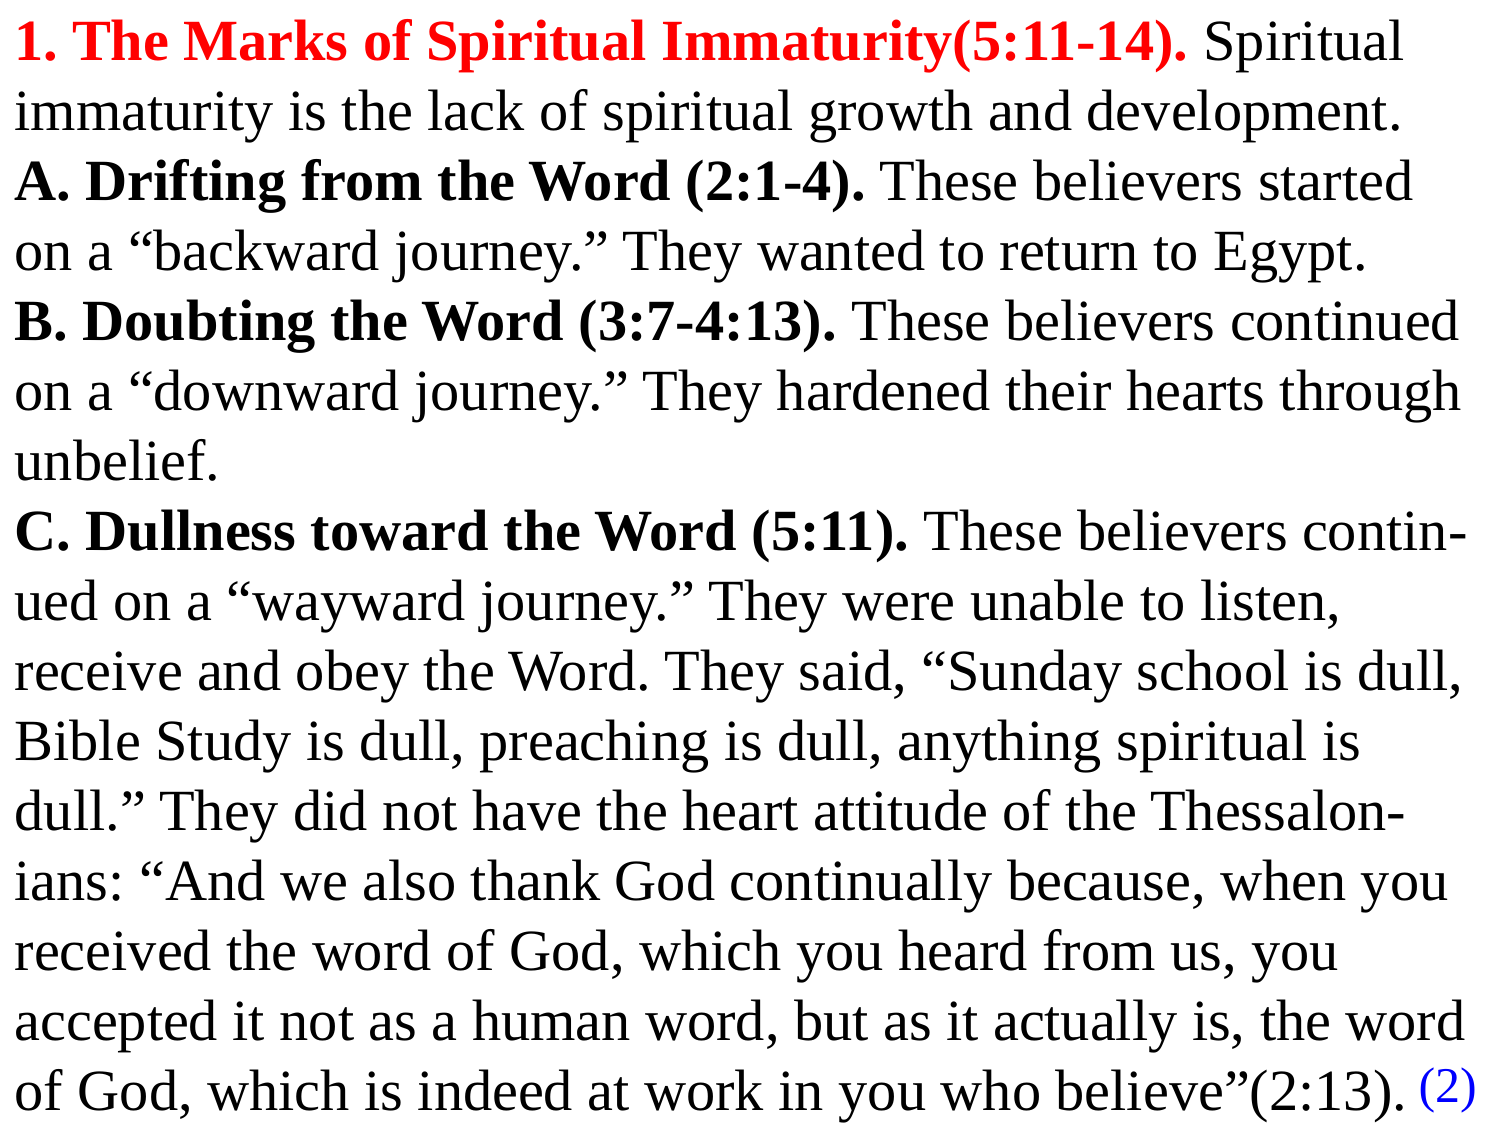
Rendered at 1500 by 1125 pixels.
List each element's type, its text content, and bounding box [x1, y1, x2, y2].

text_box 1. The Marks of Spiritual Immaturity(5:11-14). Spiritual immaturity is the lack of spiritual growth and development. A. Drifting from the Word (2:1-4). These believers started on a “backward journey.” They wanted to return to Egypt. B. Doubting the Word (3:7-4:13). These believers continued on a “downward journey.” They hardened their hearts through unbelief. [0, 0, 1500, 485]
text_box C. Dullness toward the Word (5:11). These believers contin-ued on a “wayward journey.” They were unable to listen, receive and obey the Word. They said, “Sunday school is dull, Bible Study is dull, preaching is dull, anything spiritual is dull.” They did not have the heart attitude of the Thessalon-ians: “And we also thank God continually because, when you received the word of God, which you heard from us, you accepted it not as a human word, but as it actually is, the word of God, which is indeed at work in you who believe”(2:13). [0, 485, 1500, 1125]
